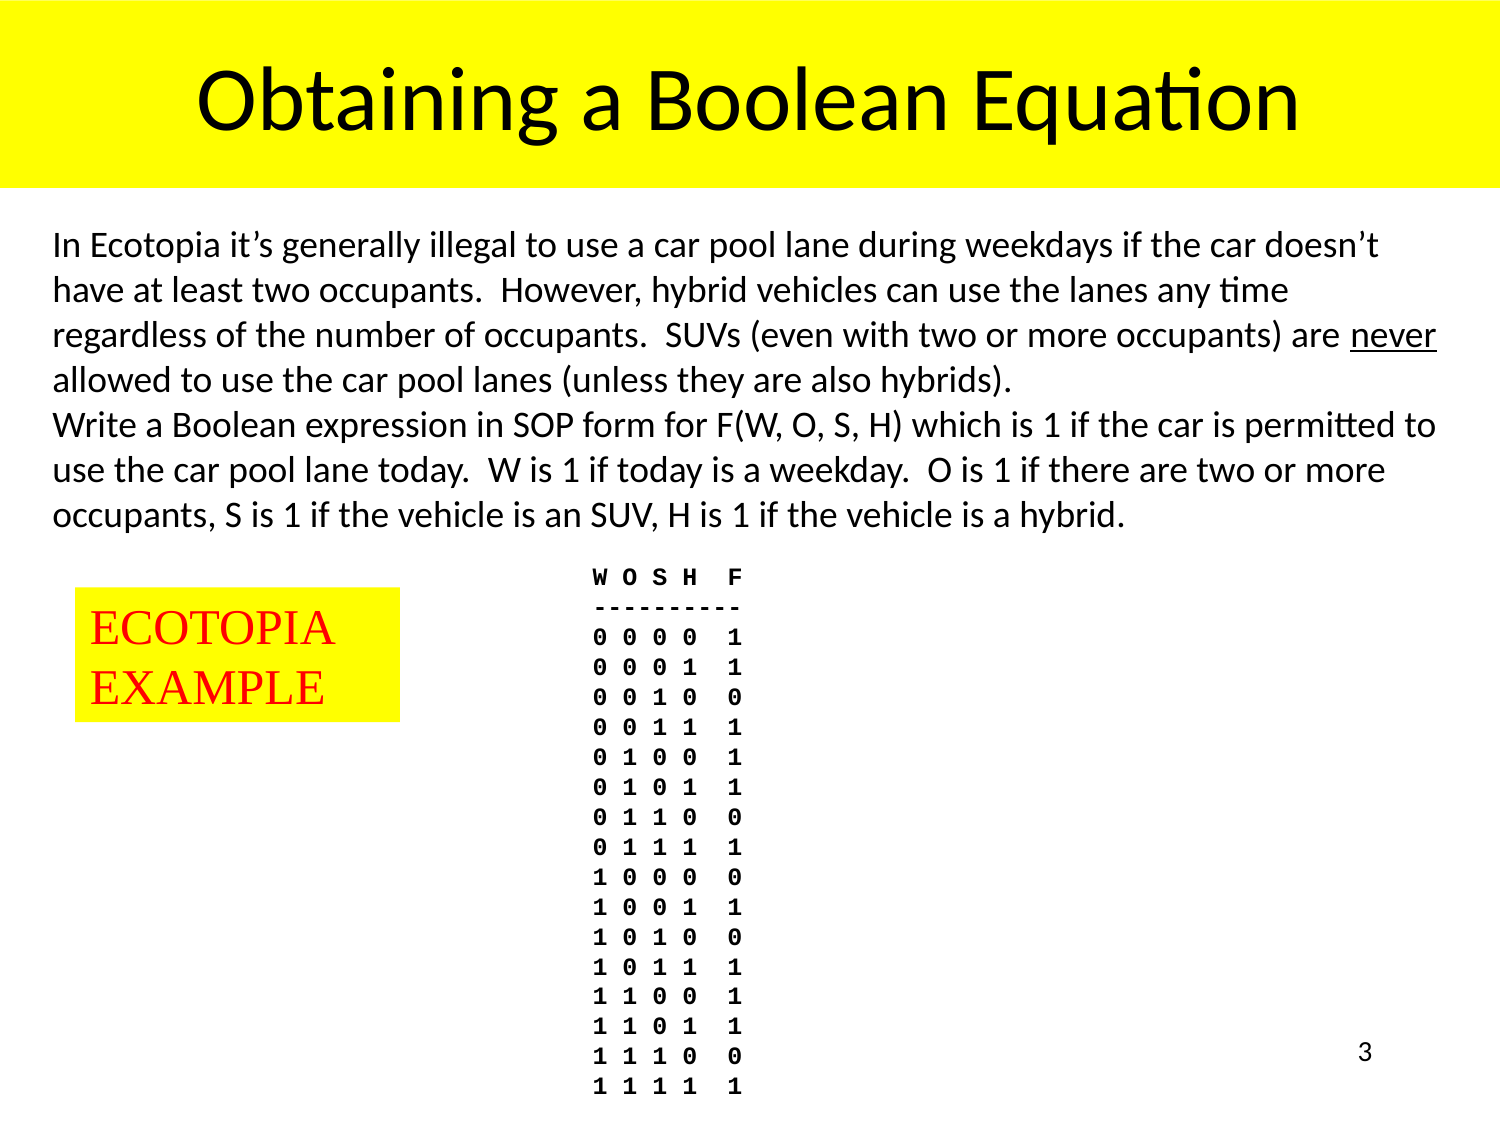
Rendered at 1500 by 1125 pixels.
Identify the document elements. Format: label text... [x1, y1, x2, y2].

slide_number 3 [1074, 1024, 1388, 1101]
text_box ECOTOPIA EXAMPLE [75, 587, 400, 723]
title Obtaining a Boolean Equation [0, 0, 1500, 189]
text_box In Ecotopia it’s generally illegal to use a car pool lane during weekdays if the car doesn’t have at least two occupants. However, hybrid vehicles can use the lanes any time regardless of the number of occupants. SUVs (even with two or more occupants) are never allowed to use the car pool lanes (unless they are also hybrids). Write a Boolean expression in SOP form for F(W, O, S, H) which is 1 if the car is permitted to use the car pool lane today. W is 1 if today is a weekday. O is 1 if there are two or more occupants, S is 1 if the vehicle is an SUV, H is 1 if the vehicle is a hybrid. [37, 212, 1463, 543]
text_box W O S H F ---------- 0 0 0 0 1 0 0 0 1 1 0 0 1 0 0 0 0 1 1 1 0 1 0 0 1 0 1 0 1 1 0 1 1 0 0 0 1 1 1 1 1 0 0 0 0 1 0 0 1 1 1 0 1 0 0 1 0 1 1 1 1 1 0 0 1 1 1 0 1 1 1 1 1 0 0 1 1 1 1 1 [562, 553, 800, 1108]
